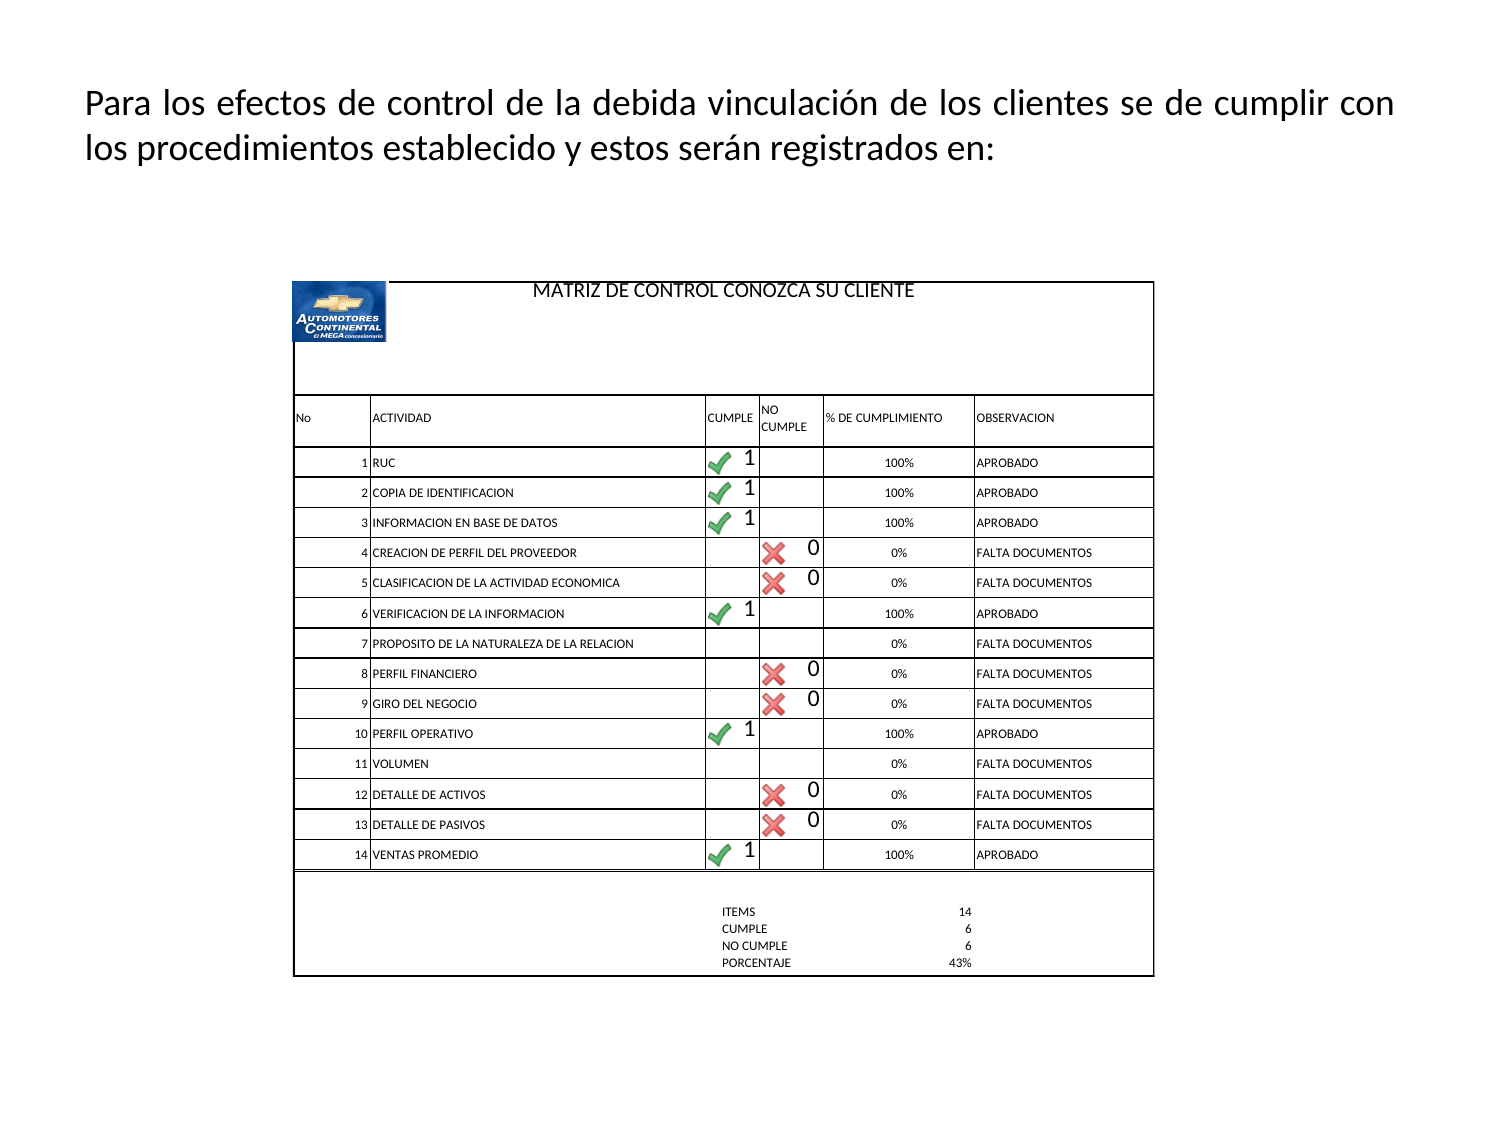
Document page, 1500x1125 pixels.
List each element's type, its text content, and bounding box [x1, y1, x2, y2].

text_box Para los efectos de control de la debida vinculación de los clientes se de cumplir con los procedimientos establecido y estos serán registrados en: [70, 70, 1412, 220]
picture [292, 280, 1155, 977]
